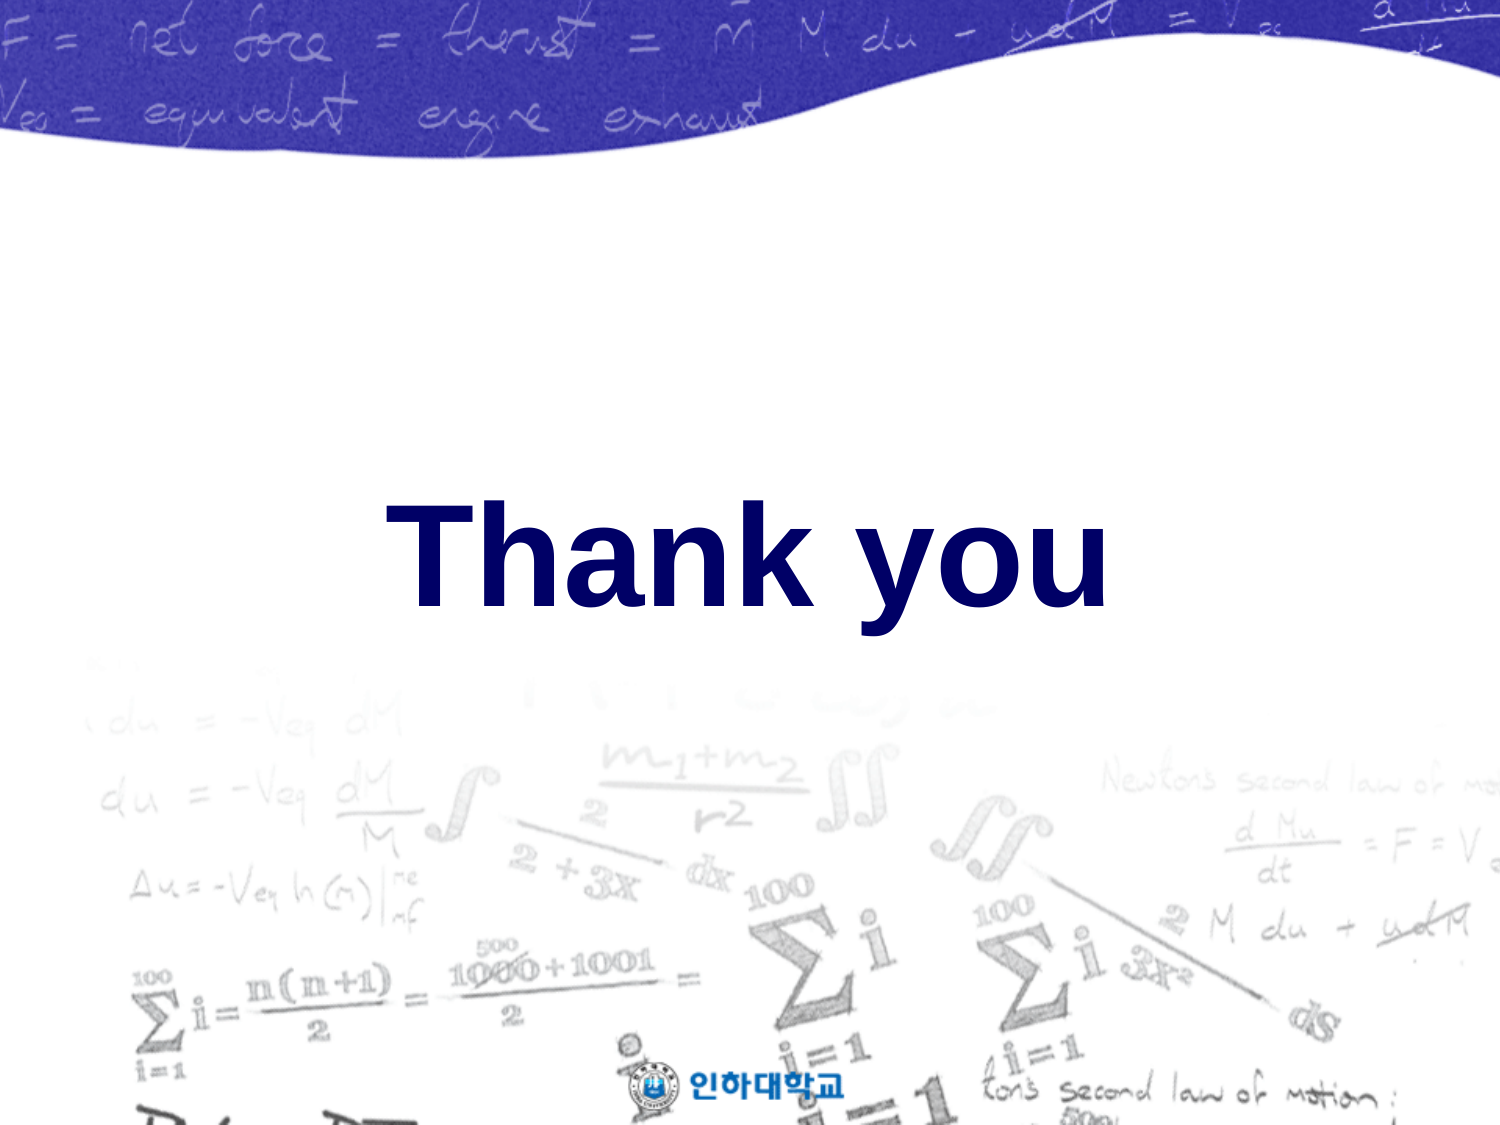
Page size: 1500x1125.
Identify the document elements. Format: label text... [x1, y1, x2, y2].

text_box Thank you [370, 453, 1129, 644]
picture [0, 0, 1500, 1125]
